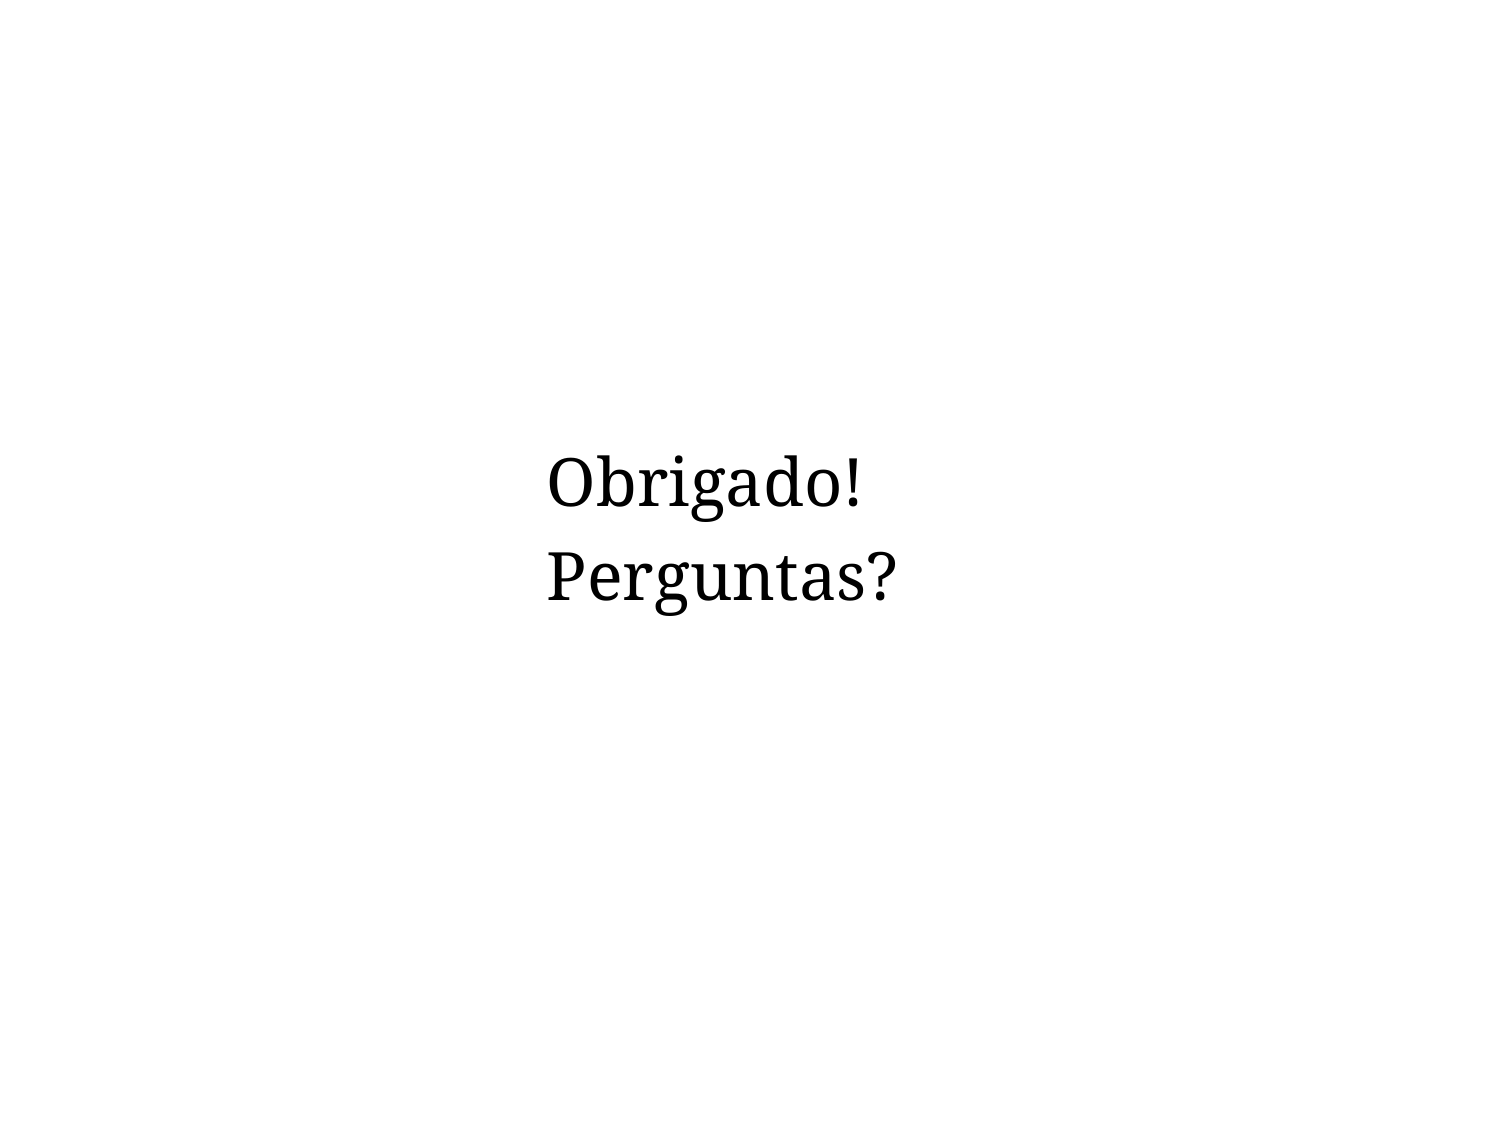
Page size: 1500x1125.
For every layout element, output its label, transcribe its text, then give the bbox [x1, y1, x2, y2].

text_box Obrigado! Perguntas? [532, 432, 1034, 657]
